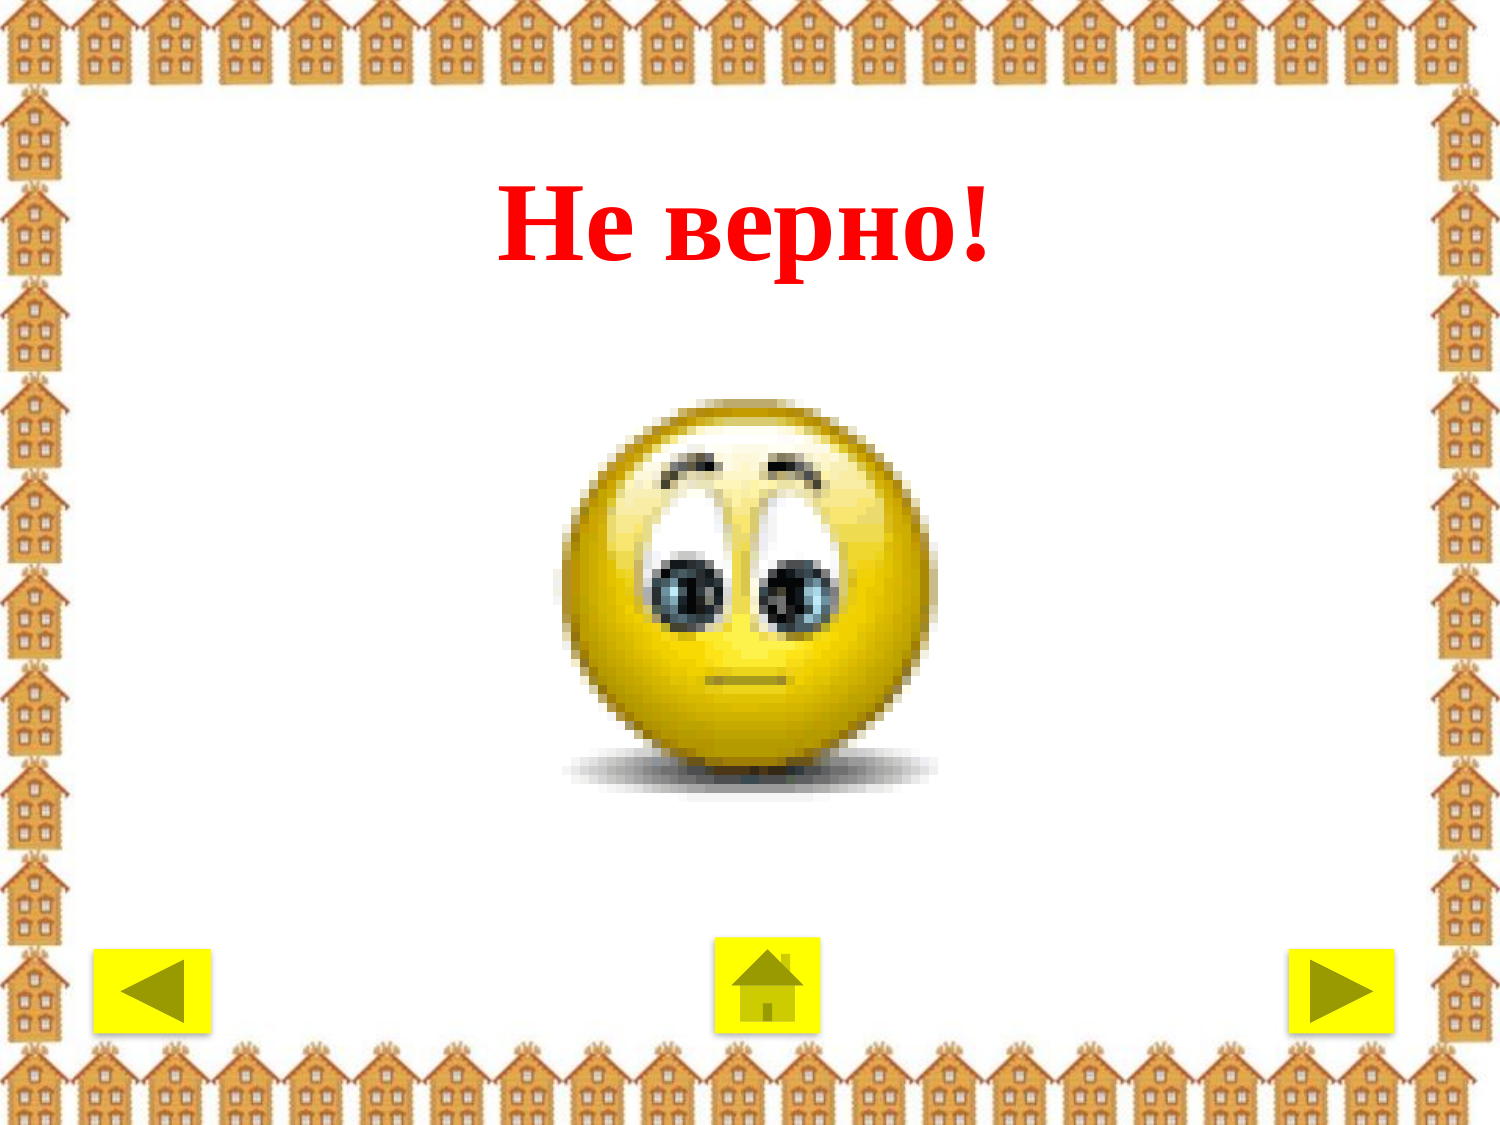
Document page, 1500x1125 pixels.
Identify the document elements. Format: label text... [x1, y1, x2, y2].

text_box [93, 949, 211, 1034]
picture [0, 0, 1500, 1125]
text_box [1288, 949, 1395, 1034]
text_box [714, 937, 821, 1034]
text_box Не верно! [327, 140, 1166, 335]
